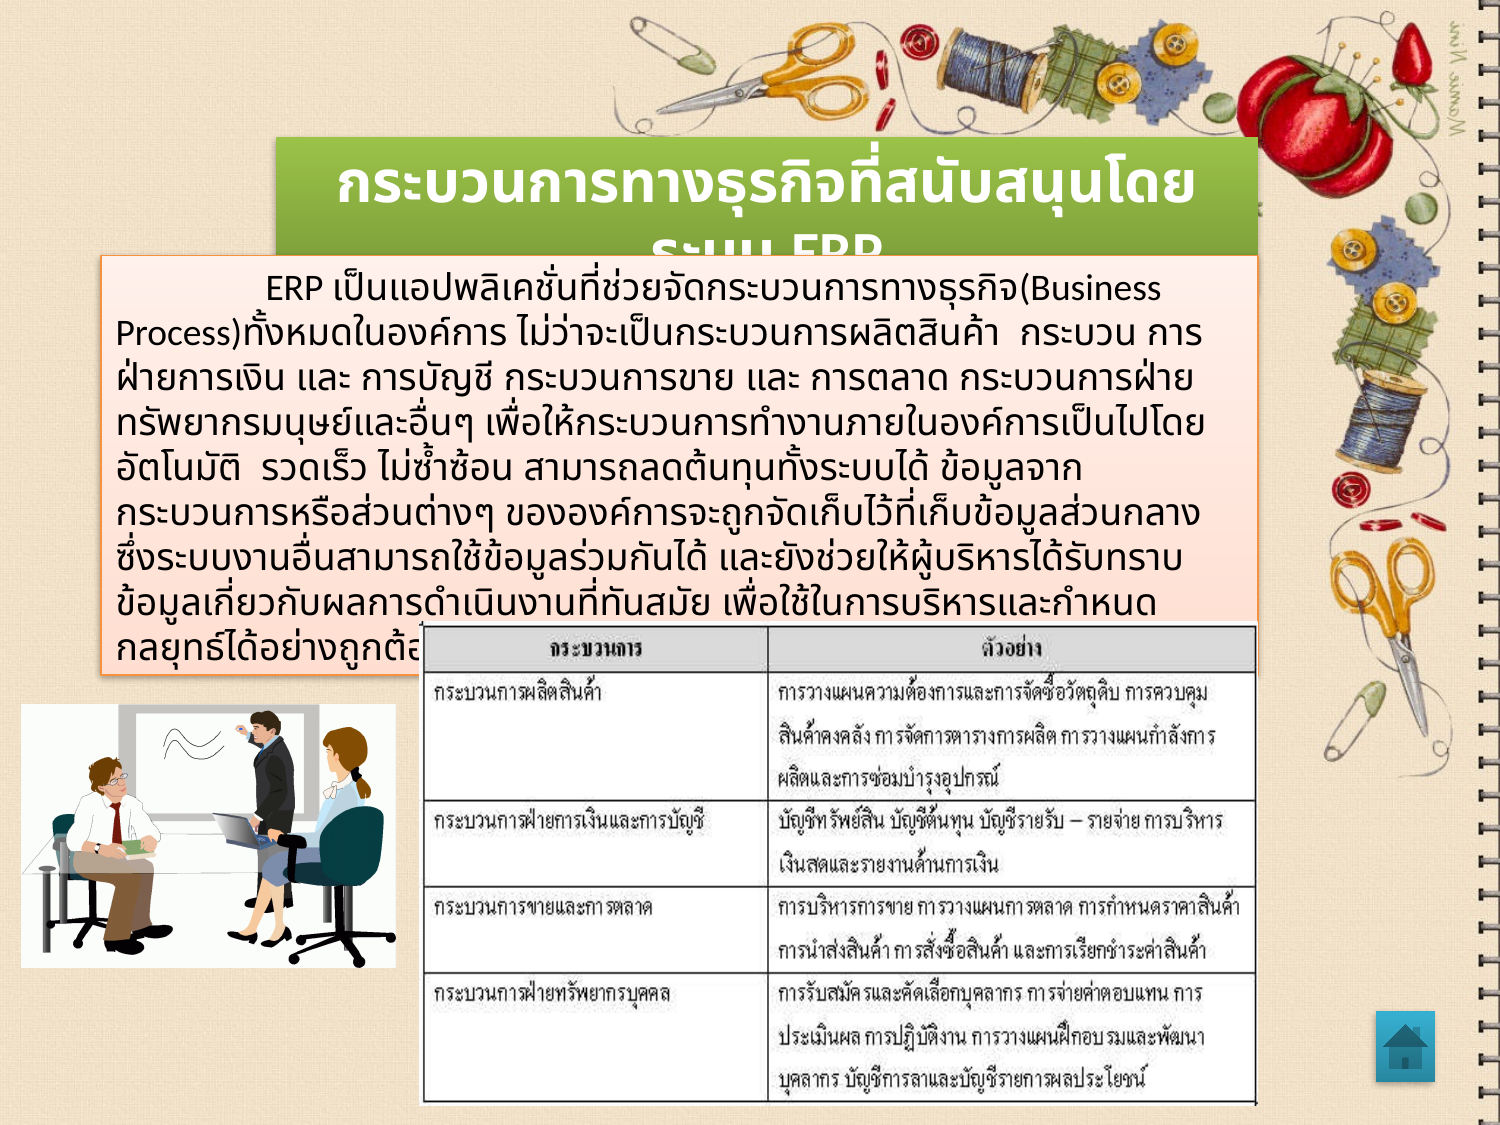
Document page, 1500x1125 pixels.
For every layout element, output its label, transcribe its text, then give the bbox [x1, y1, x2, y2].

text_box [1375, 1011, 1436, 1083]
text_box กระบวนการทางธุรกิจที่สนับสนุนโดยระบบ ERP [276, 137, 1258, 254]
picture [0, 0, 1500, 1125]
text_box ERP เป็นแอปพลิเคชั่นที่ช่วยจัดกระบวนการทางธุรกิจ(Business Process)ทั้งหมดในองค์การ ไม่ว่าจะเป็นกระบวนการผลิตสินค้า กระบวน การฝ่ายการเงิน และ การบัญชี กระบวนการขาย และ การตลาด กระบวนการฝ่ายทรัพยากรมนุษย์และอื่นๆ เพื่อให้กระบวนการทำงานภายในองค์การเป็นไปโดยอัตโนมัติ รวดเร็ว ไม่ซ้ำซ้อน สามารถลดต้นทุนทั้งระบบได้ ข้อมูลจากกระบวนการหรือส่วนต่างๆ ขององค์การจะถูกจัดเก็บไว้ที่เก็บข้อมูลส่วนกลางซึ่งระบบงานอื่นสามารถใช้ข้อมูลร่วมกันได้ และยังช่วยให้ผู้บริหารได้รับทราบข้อมูลเกี่ยวกับผลการดำเนินงานที่ทันสมัย เพื่อใช้ในการบริหารและกำหนดกลยุทธ์ได้อย่างถูกต้องเหมาะสม และรวดเร็วทันเหตุการณ์ [100, 255, 1259, 676]
